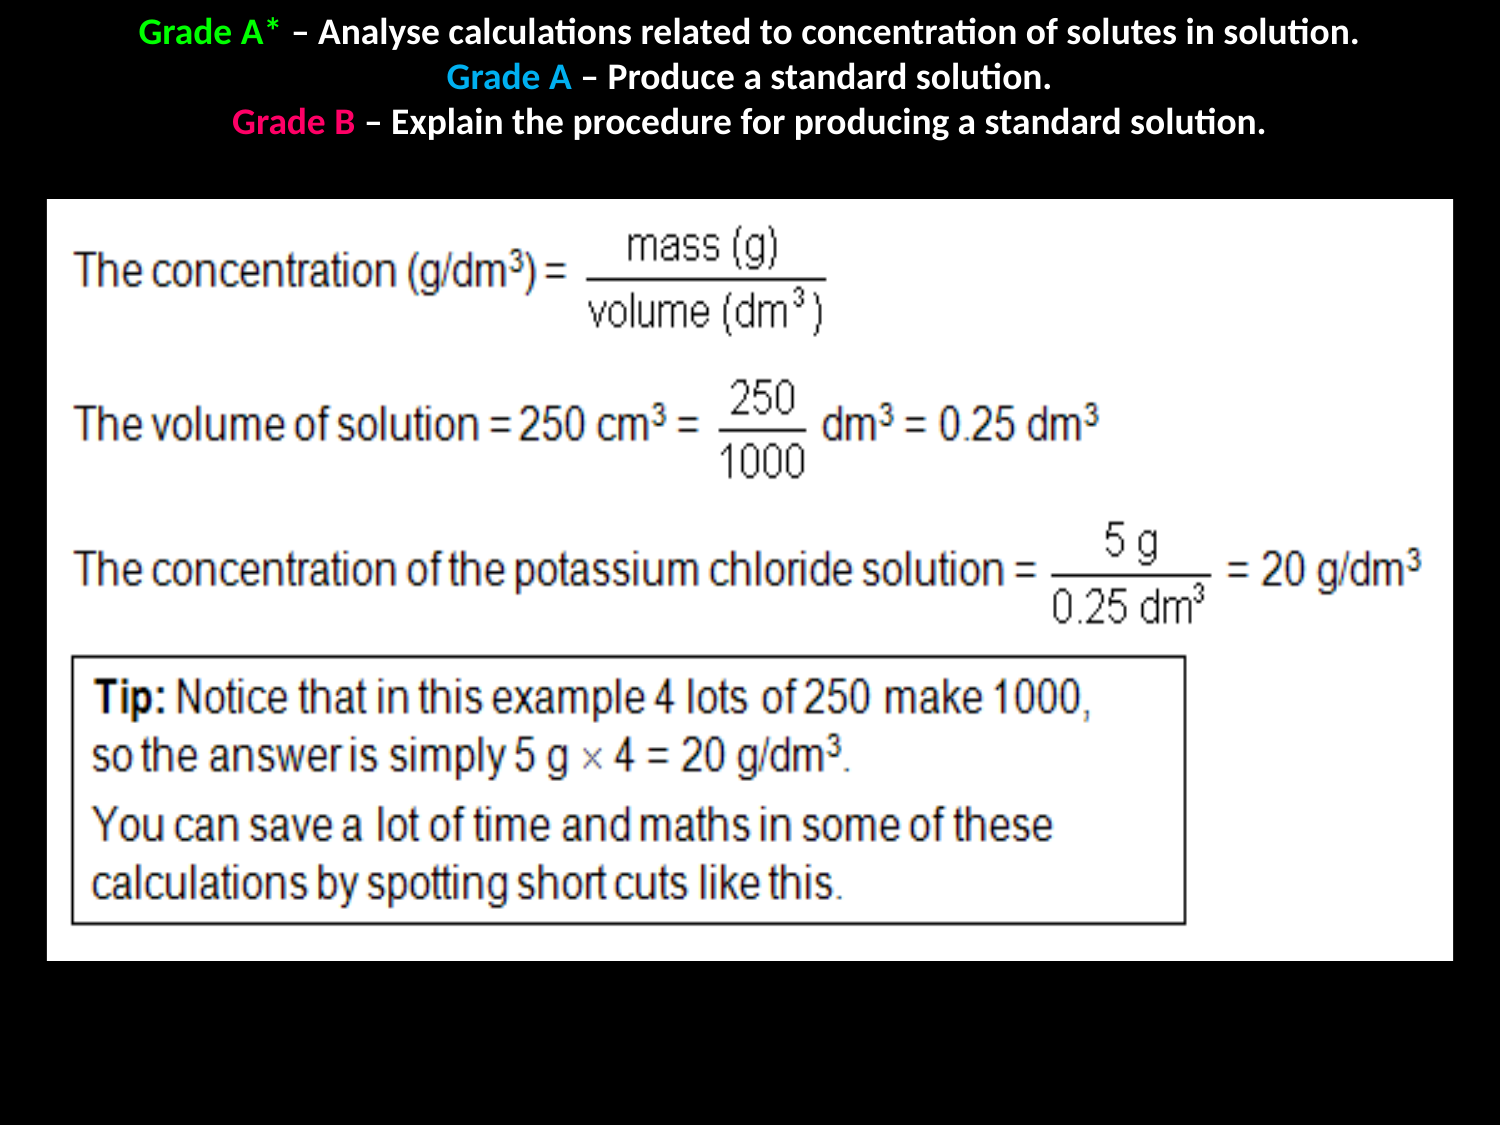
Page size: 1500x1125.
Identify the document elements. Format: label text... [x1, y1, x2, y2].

picture [46, 198, 1454, 962]
text_box Grade A* – Analyse calculations related to concentration of solutes in solution. Grade A – Produce a standard solution. Grade B – Explain the procedure for producing a standard solution. [0, 0, 1500, 150]
